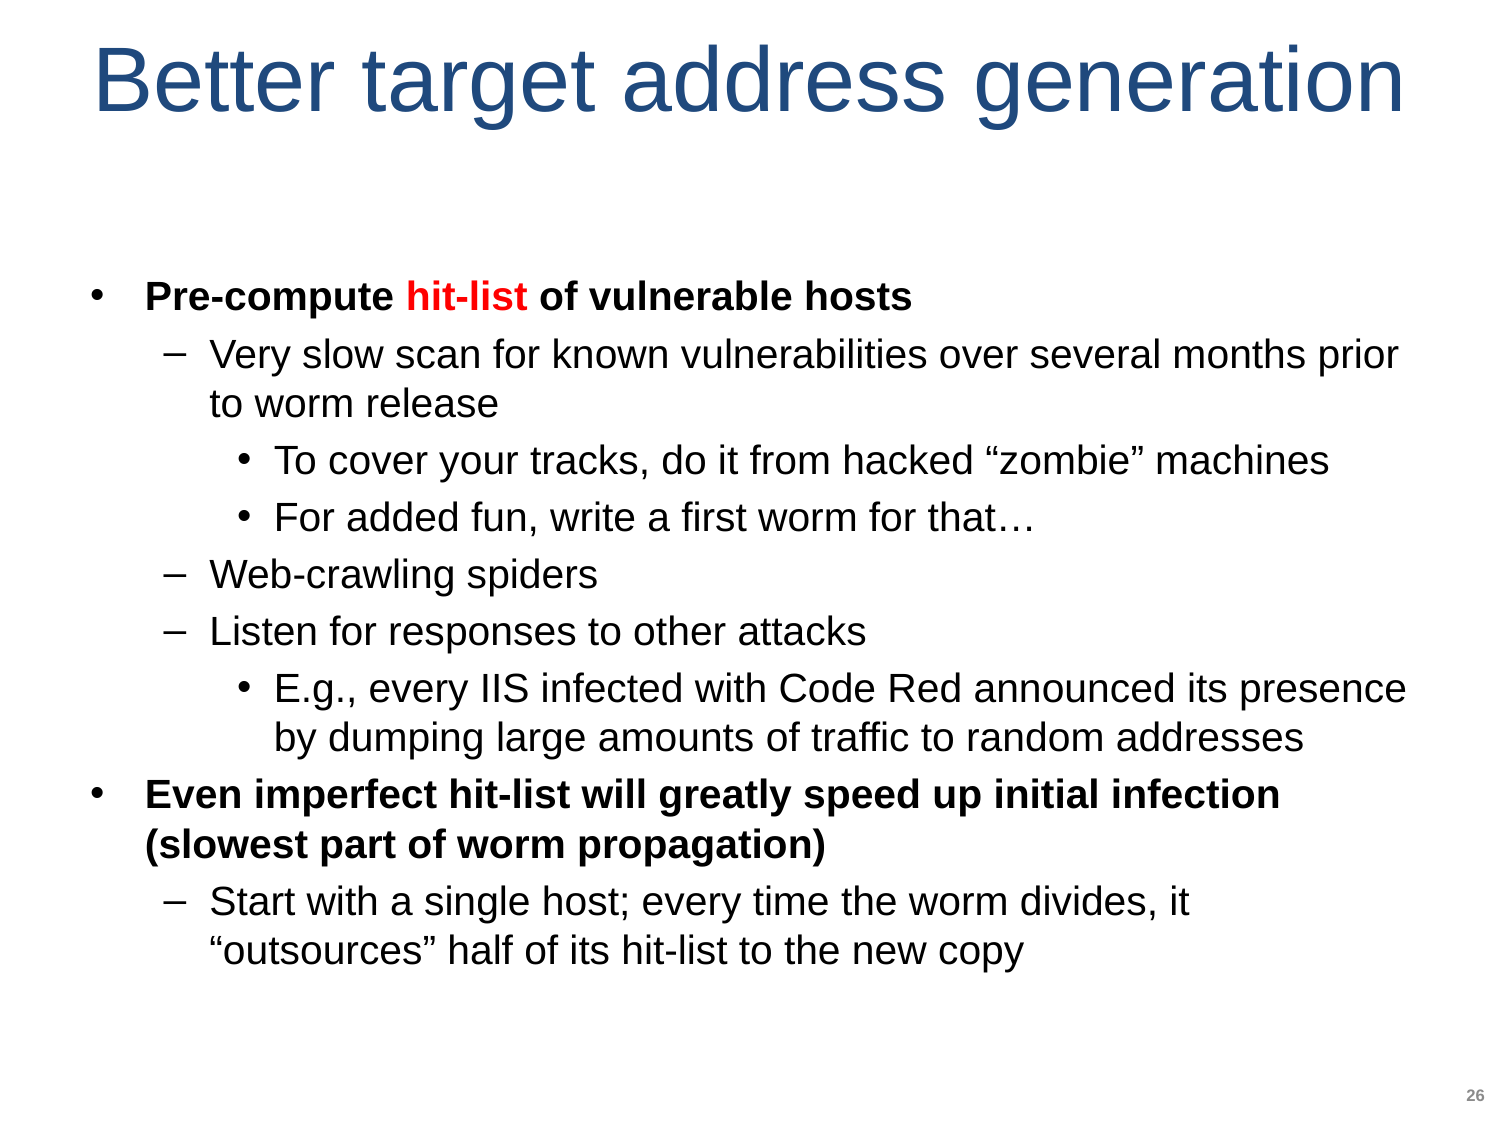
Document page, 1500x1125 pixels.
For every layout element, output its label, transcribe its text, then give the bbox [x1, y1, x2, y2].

list Pre-compute hit-list of vulnerable hosts Very slow scan for known vulnerabilities over several months prior to worm release To cover your tracks, do it from hacked “zombie” machines For added fun, write a first worm for that… Web-crawling spiders Listen for responses to other attacks E.g., every IIS infected with Code Red announced its presence by dumping large amounts of traffic to random addresses Even imperfect hit-list will greatly speed up initial infection (slowest part of worm propagation) Start with a single host; every time the worm divides, it “outsources” half of its hit-list to the new copy [75, 262, 1425, 1005]
slide_number 26 [1397, 1065, 1500, 1125]
title Better target address generation [75, 0, 1425, 150]
